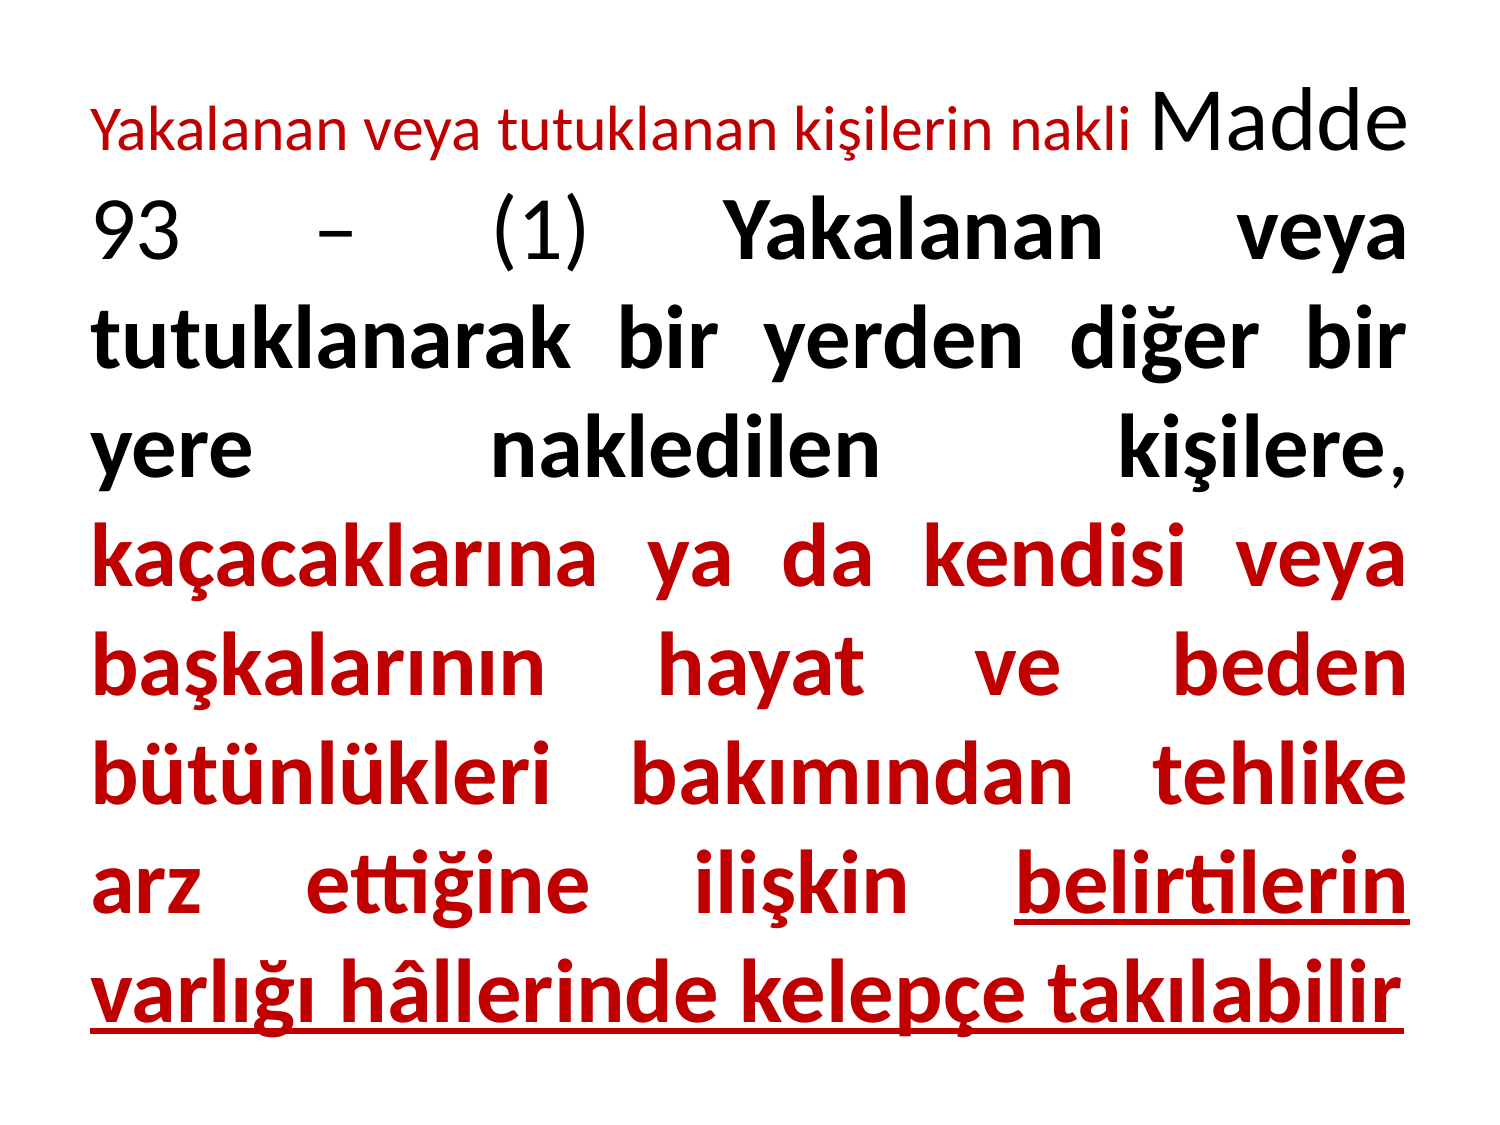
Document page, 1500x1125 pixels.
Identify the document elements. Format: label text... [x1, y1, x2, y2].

title Yakalanan veya tutuklanan kişilerin nakli Madde 93 – (1) Yakalanan veya tutuklanarak bir yerden diğer bir yere nakledilen kişilere, kaçacaklarına ya da kendisi veya başkalarının hayat ve beden bütünlükleri bakımından tehlike arz ettiğine ilişkin belirtilerin varlığı hâllerinde kelepçe takılabilir [75, 45, 1425, 1055]
